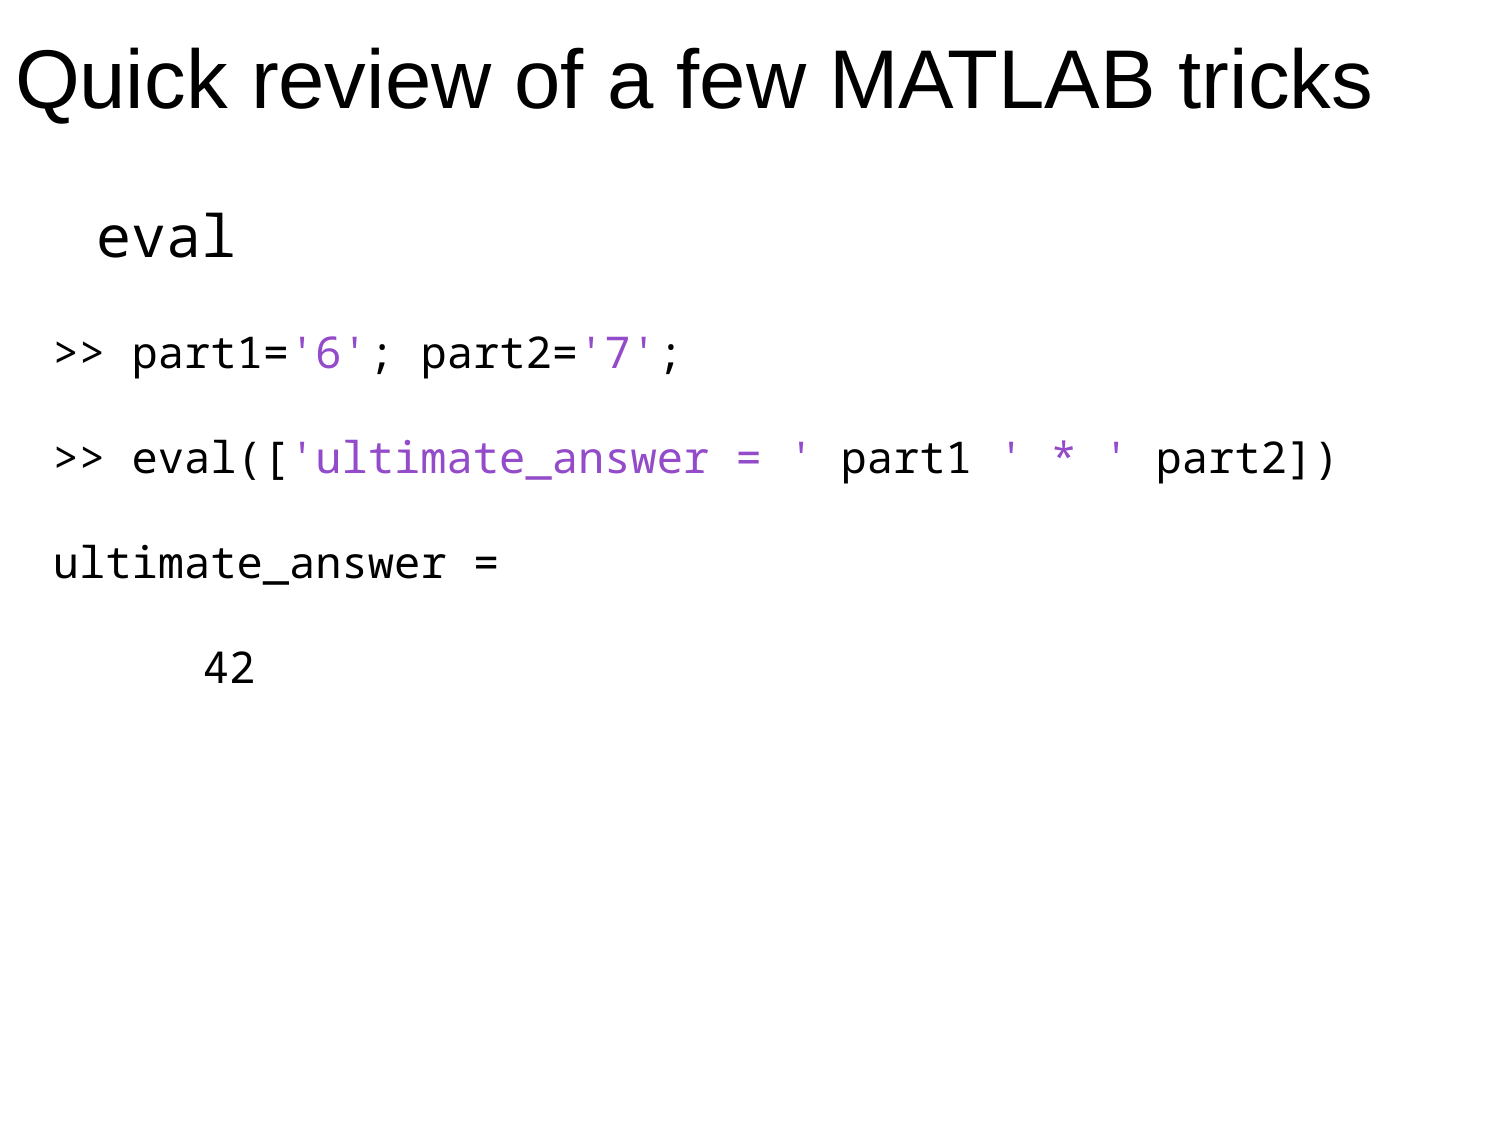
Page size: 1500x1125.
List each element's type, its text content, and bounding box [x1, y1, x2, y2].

text_box eval [81, 191, 252, 324]
text_box >> part1='6'; part2='7'; >> eval(['ultimate_answer = ' part1 ' * ' part2]) ultimate_answer = 42 [38, 317, 1500, 752]
text_box Quick review of a few MATLAB tricks [0, 0, 1500, 163]
